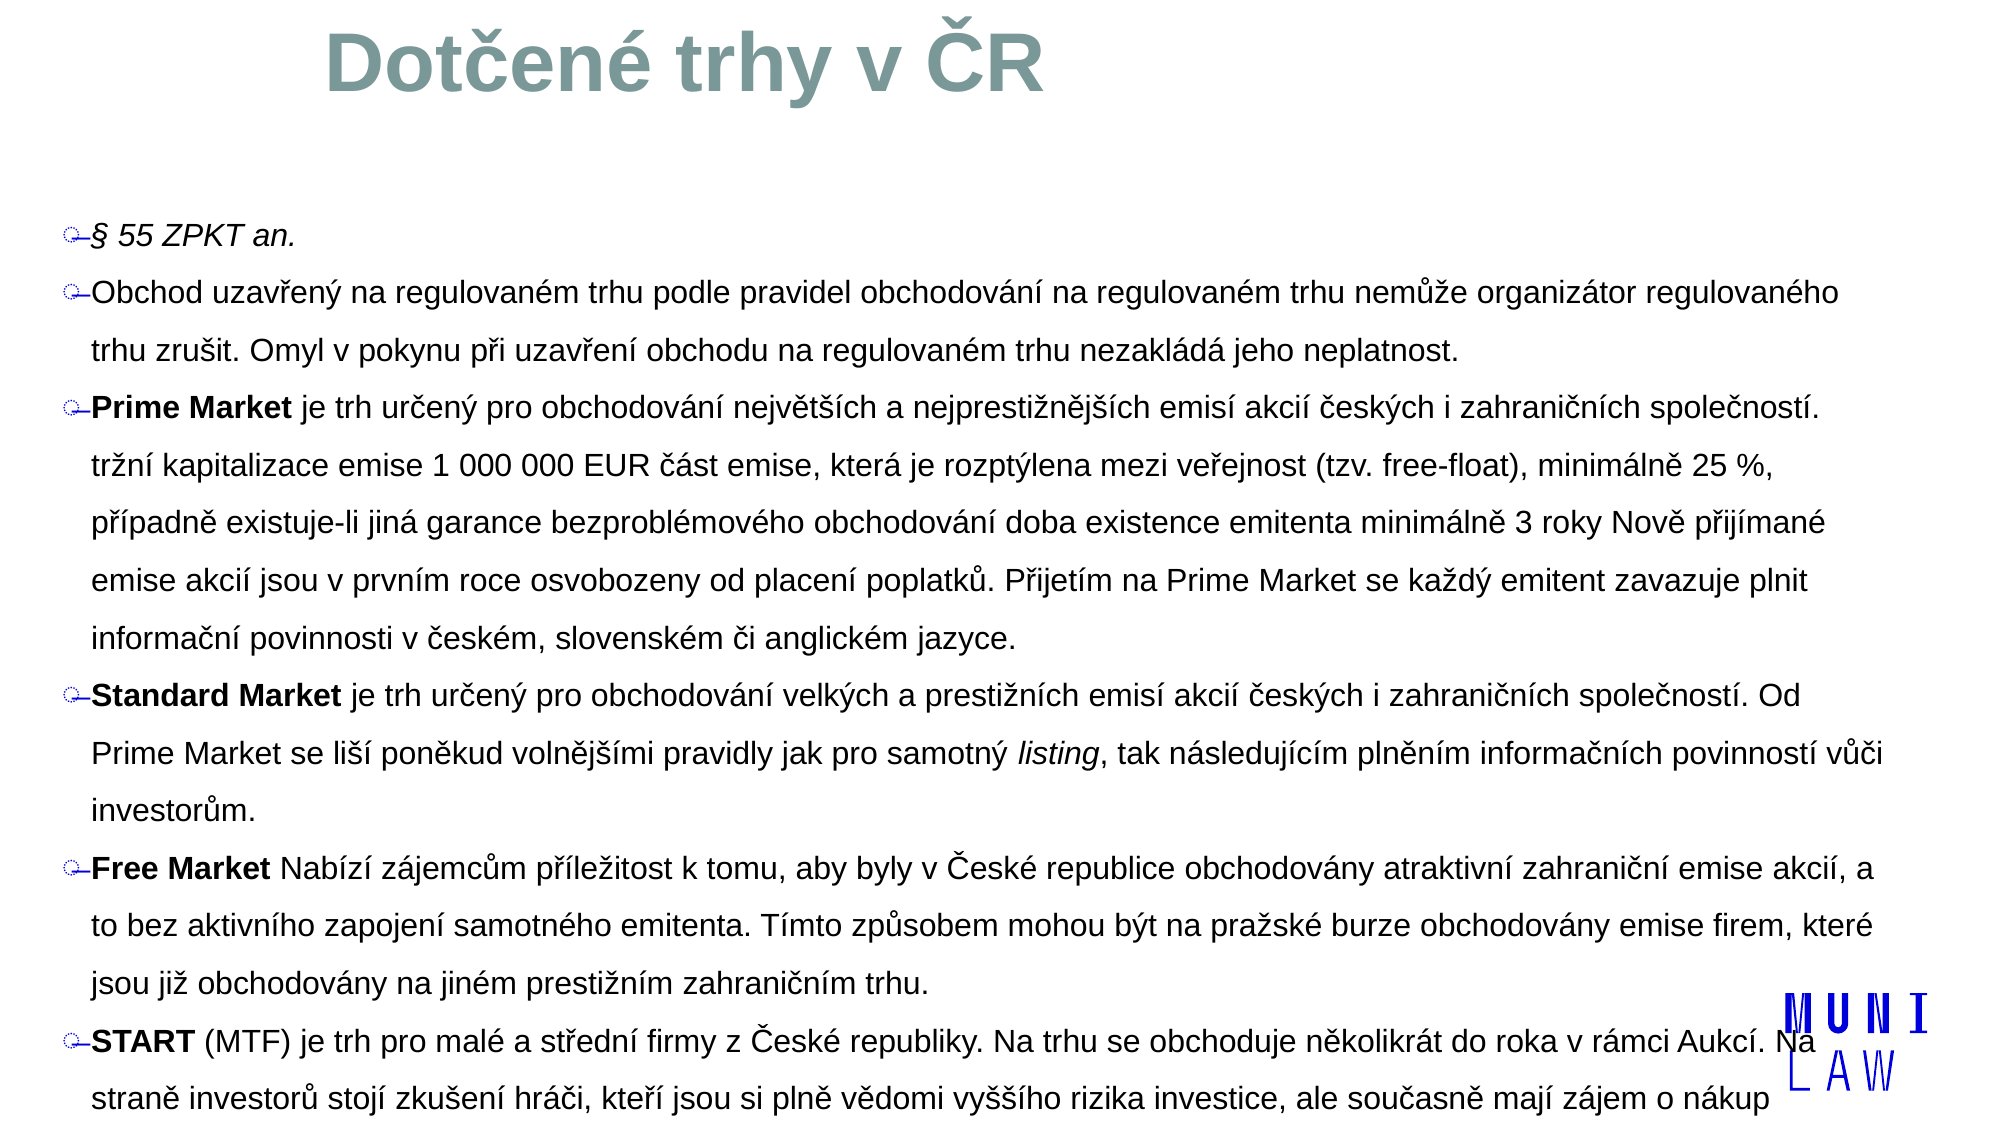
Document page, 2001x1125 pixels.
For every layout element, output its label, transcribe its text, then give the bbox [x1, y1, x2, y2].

list § 55 ZPKT an. Obchod uzavřený na regulovaném trhu podle pravidel obchodování na regulovaném trhu nemůže organizátor regulovaného trhu zrušit. Omyl v pokynu při uzavření obchodu na regulovaném trhu nezakládá jeho neplatnost. Prime Market je trh určený pro obchodování největších a nejprestižnějších emisí akcií českých i zahraničních společností. tržní kapitalizace emise 1 000 000 EUR část emise, která je rozptýlena mezi veřejnost (tzv. free-float), minimálně 25 %, případně existuje-li jiná garance bezproblémového obchodování doba existence emitenta minimálně 3 roky Nově přijímané emise akcií jsou v prvním roce osvobozeny od placení poplatků. Přijetím na Prime Market se každý emitent zavazuje plnit informační povinnosti v českém, slovenském či anglickém jazyce. Standard Market je trh určený pro obchodování velkých a prestižních emisí akcií českých i zahraničních společností. Od Prime Market se liší poněkud volnějšími pravidly jak pro samotný listing, tak následujícím plněním informačních povinností vůči investorům. Free Market Nabízí zájemcům příležitost k tomu, aby byly v České republice obchodovány atraktivní zahraniční emise akcií, a to bez aktivního zapojení samotného emitenta. Tímto způsobem mohou být na pražské burze obchodovány emise firem, které jsou již obchodovány na jiném prestižním zahraničním trhu. START (MTF) je trh pro malé a střední firmy z České republiky. Na trhu se obchoduje několikrát do roka v rámci Aukcí. Na straně investorů stojí zkušení hráči, kteří jsou si plně vědomi vyššího rizika investice, ale současně mají zájem o nákup významného podílu v nabízených společnostech. [50, 137, 1893, 1125]
title Dotčené trhy v ČR [324, 24, 1675, 137]
